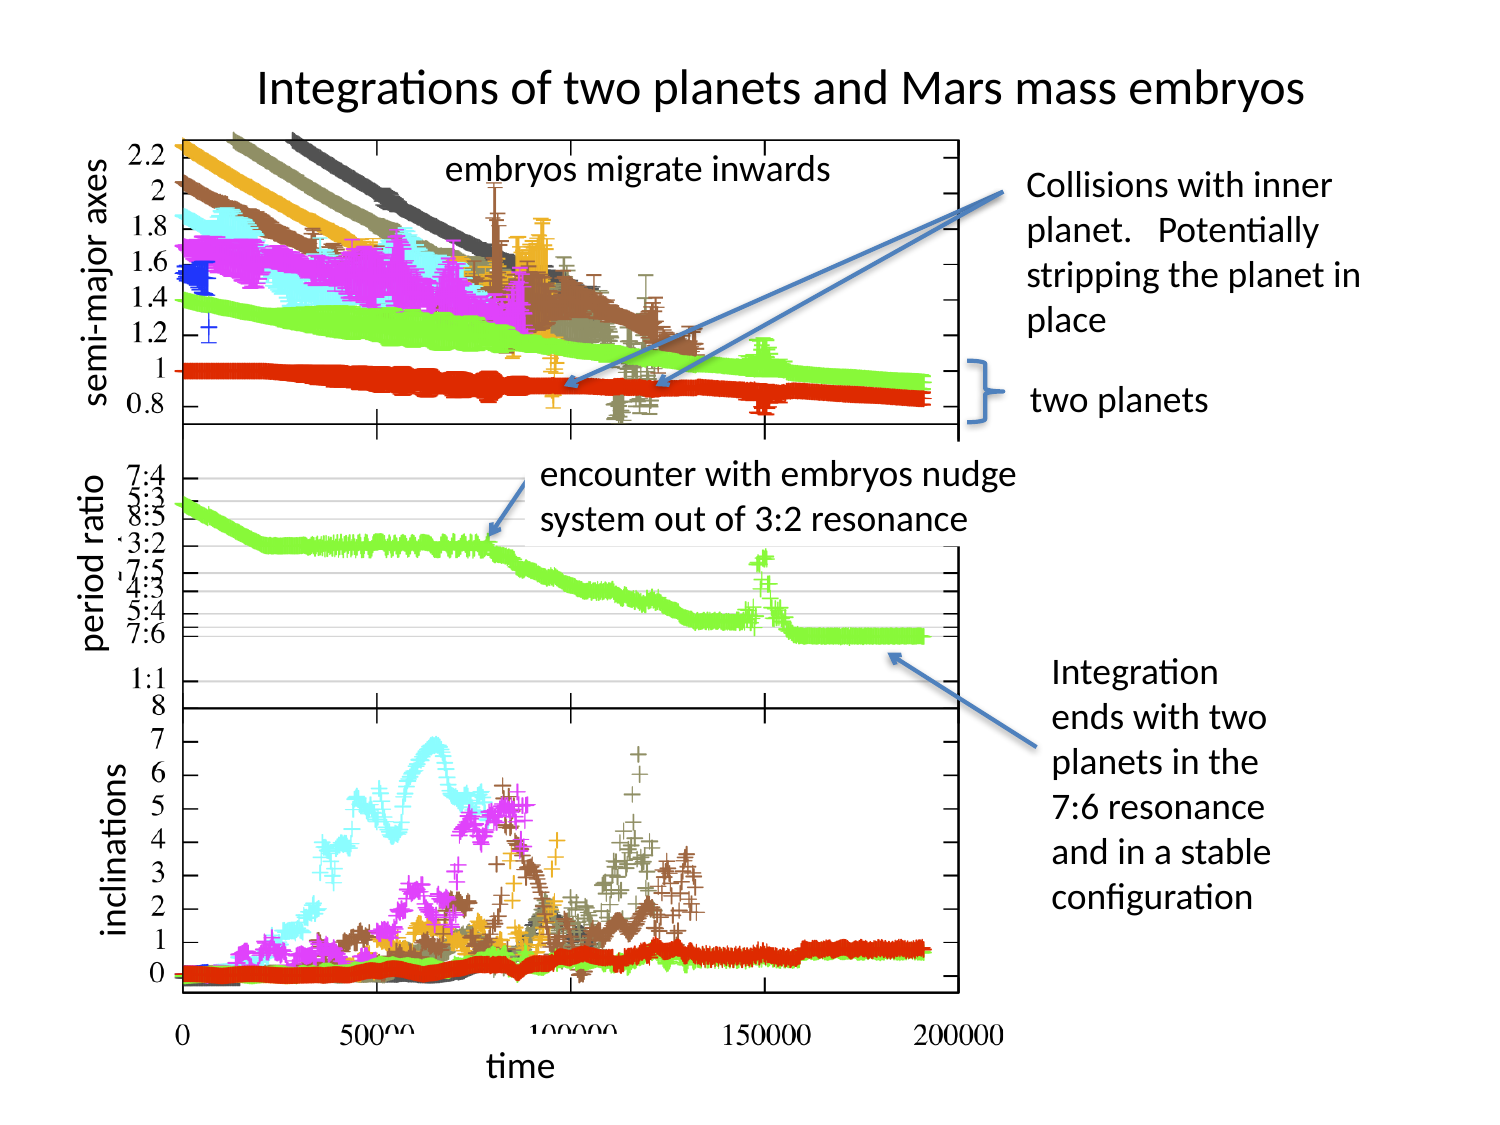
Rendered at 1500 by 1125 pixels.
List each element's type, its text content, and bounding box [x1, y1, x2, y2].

text_box Collisions with inner planet. Potentially stripping the planet in place [1296, 152, 1414, 348]
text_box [58, 29, 1293, 1095]
text_box Integrations of two planets and Mars mass embryos [1296, 46, 1328, 122]
